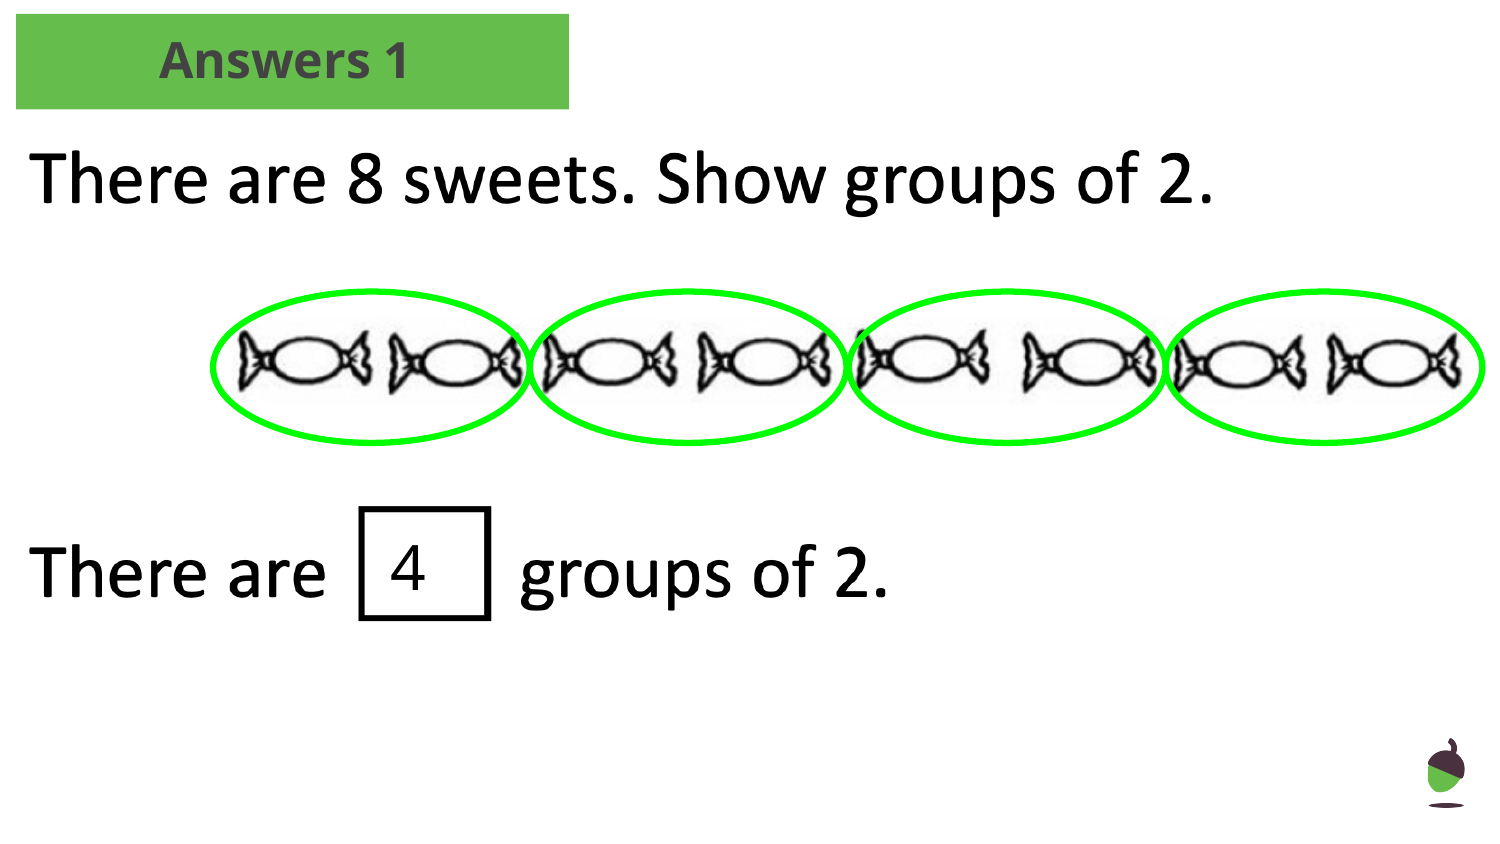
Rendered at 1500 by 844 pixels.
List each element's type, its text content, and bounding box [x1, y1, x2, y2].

picture [24, 134, 1476, 630]
text_box Answers 1 [16, 13, 569, 110]
picture [1427, 738, 1465, 808]
text_box [1479, 351, 1483, 383]
